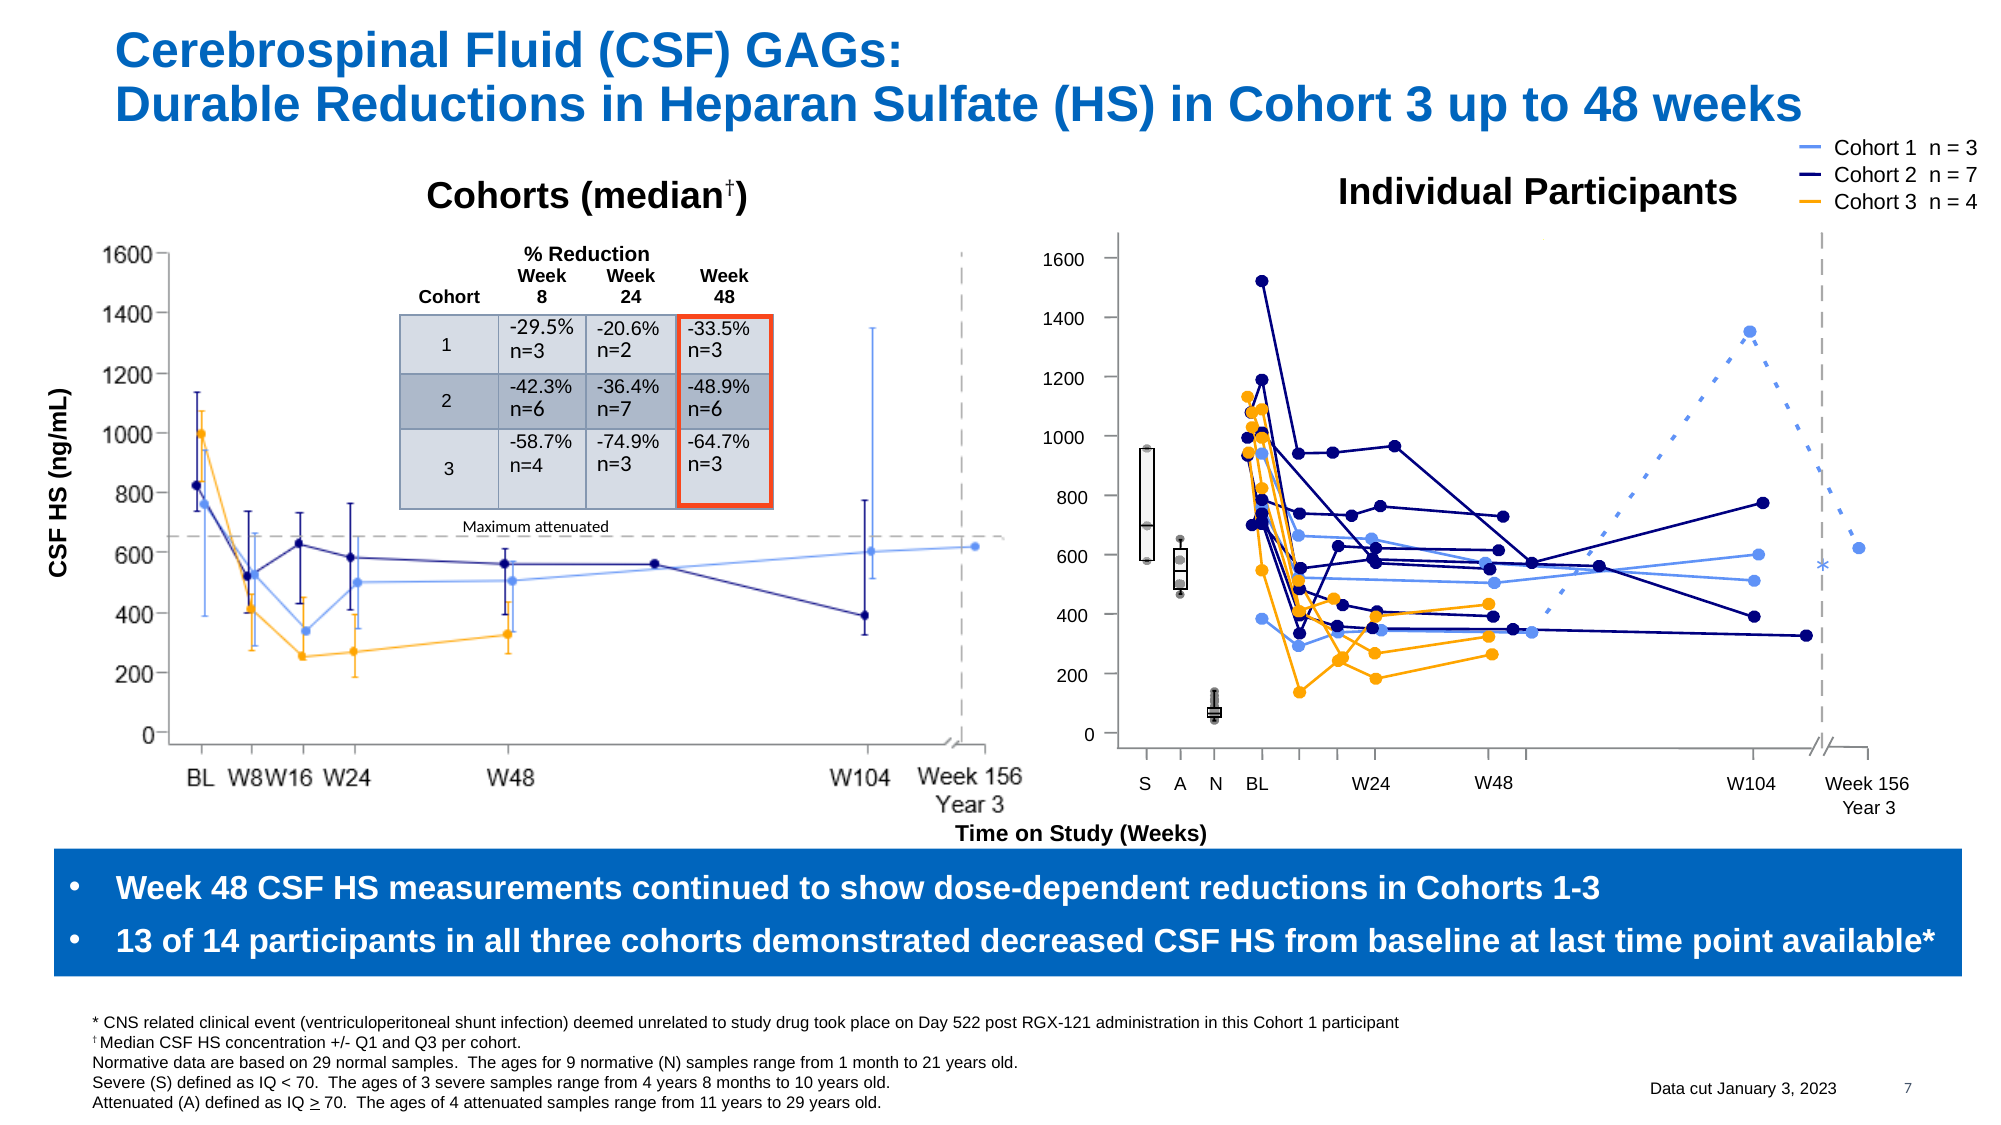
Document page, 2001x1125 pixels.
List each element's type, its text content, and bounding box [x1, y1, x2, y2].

text_box Data cut January 3, 2023 [1635, 1070, 1927, 1105]
text_box Week 48 CSF HS measurements continued to show dose-dependent reductions in Cohorts 1-3 13 of 14 participants in all three cohorts demonstrated decreased CSF HS from baseline at last time point available* [54, 848, 1962, 977]
text_box Time on Study (Weeks) [955, 825, 1208, 847]
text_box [1793, 132, 1980, 215]
title Cerebrospinal Fluid (CSF) GAGs: Durable Reductions in Heparan Sulfate (HS) in Cohort 3 up to 48 weeks [99, 48, 1926, 141]
text_box Cohorts (median†) % Reduction [308, 163, 866, 213]
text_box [1039, 232, 1916, 820]
picture [84, 232, 1031, 827]
text_box * CNS related clinical event (ventriculoperitoneal shunt infection) deemed unrelated to study drug took place on Day 522 post RGX-121 administration in this Cohort 1 participant † Median CSF HS concentration +/- Q1 and Q3 per cohort. Normative data are based on 29 normal samples. The ages for 9 normative (N) samples range from 1 month to 21 years old. Severe (S) defined as IQ < 70. The ages of 3 severe samples range from 4 years 8 months to 10 years old. Attenuated (A) defined as IQ > 70. The ages of 4 attenuated samples range from 11 years to 29 years old. [77, 1004, 1853, 1119]
text_box Individual Participants [1231, 164, 1788, 215]
text_box CSF HS (ng/mL) [11, 387, 72, 579]
